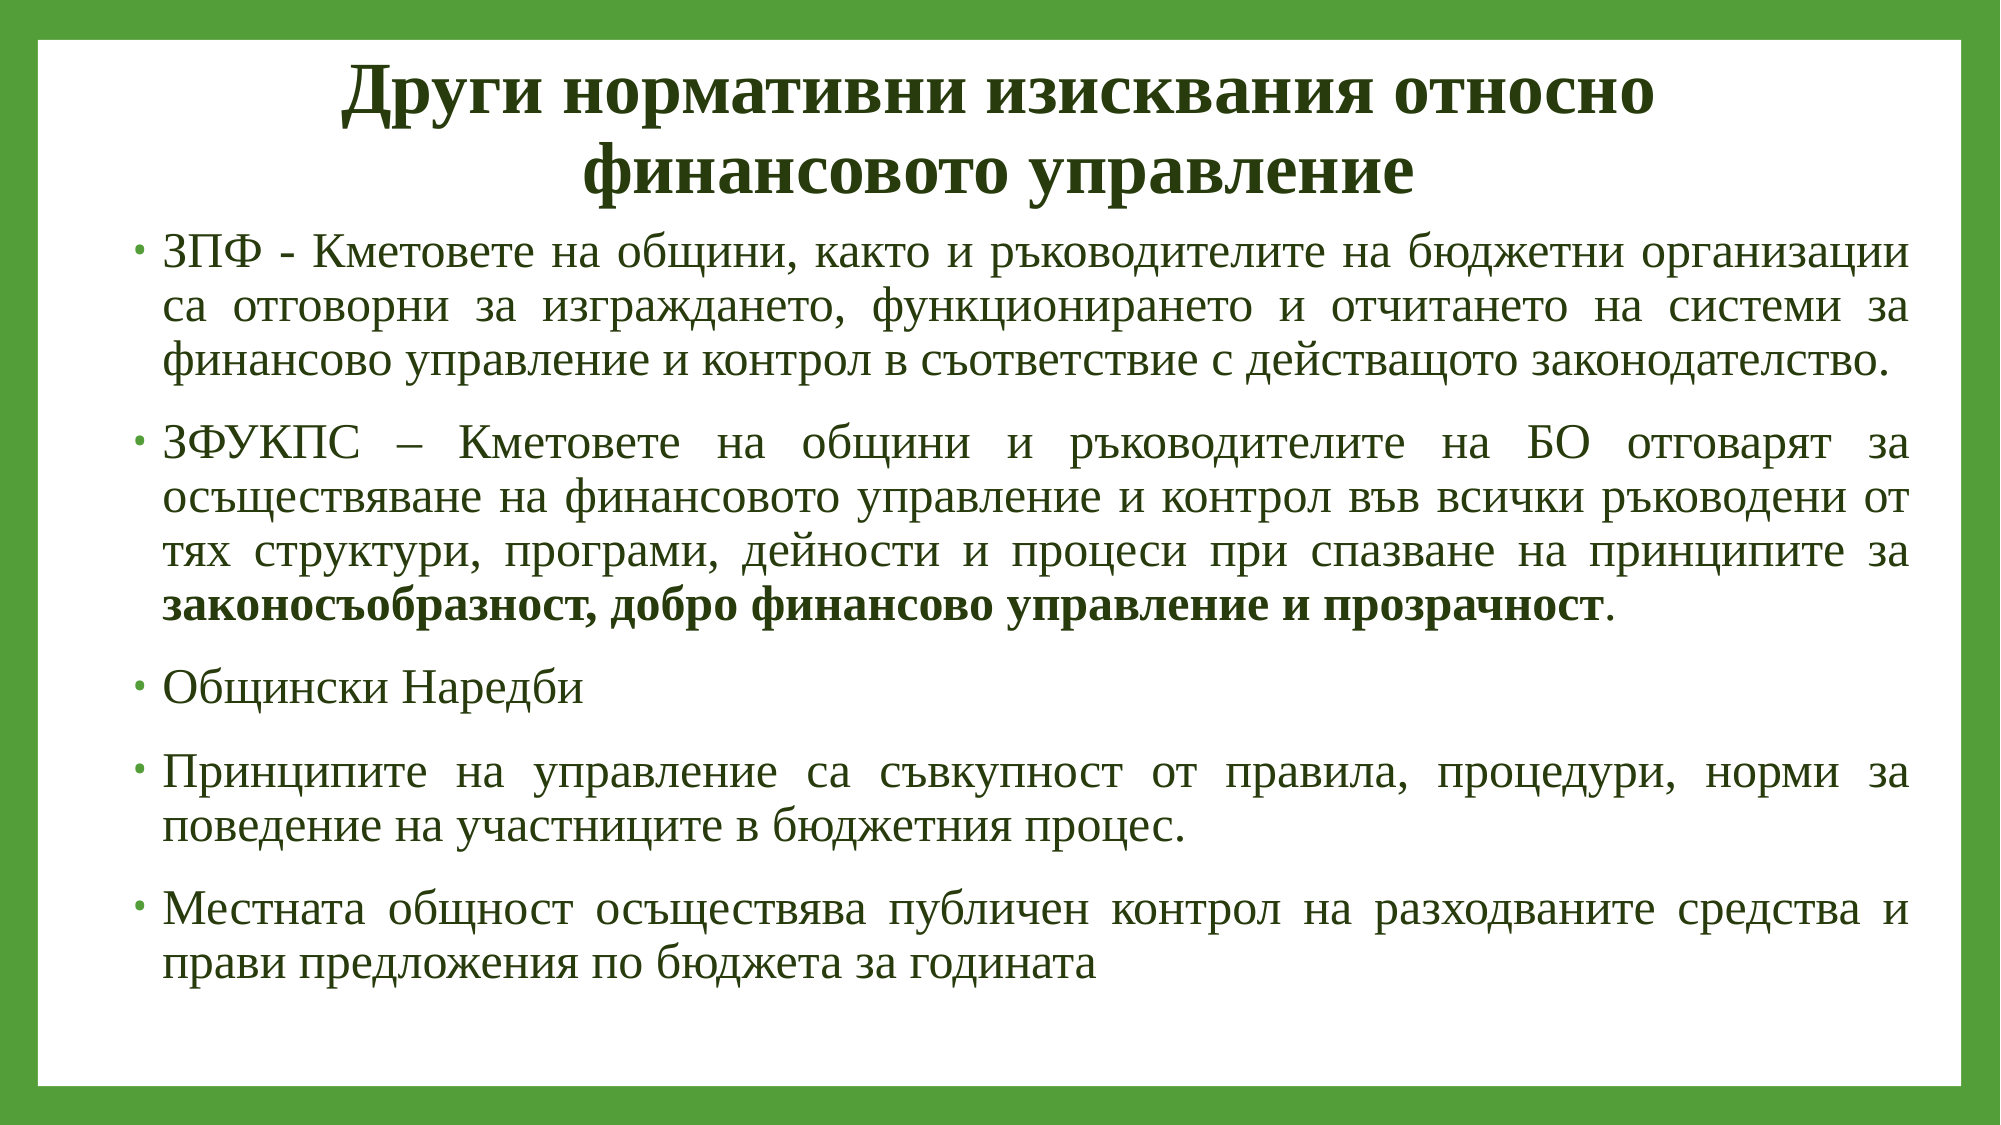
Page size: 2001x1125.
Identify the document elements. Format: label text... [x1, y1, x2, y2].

title Други нормативни изисквания относно финансовото управление [188, 42, 1809, 217]
list ЗПФ - Кметовете на общини, както и ръководителите на бюджетни организации са отговорни за изграждането, функционирането и отчитането на системи за финансово управление и контрол в съответствие с действащото законодателство. ЗФУКПС – Кметовете на общини и ръководителите на БО отговарят за осъществяване на финансовото управление и контрол във всички ръководени от тях структури, програми, дейности и процеси при спазване на принципите за законосъобразност, добро финансово управление и прозрачност. Общински Наредби Принципите на управление са съвкупност от правила, процедури, норми за поведение на участниците в бюджетния процес. Местната общност осъществява публичен контрол на разходваните средства и прави предложения по бюджета за годината [109, 217, 1926, 1053]
